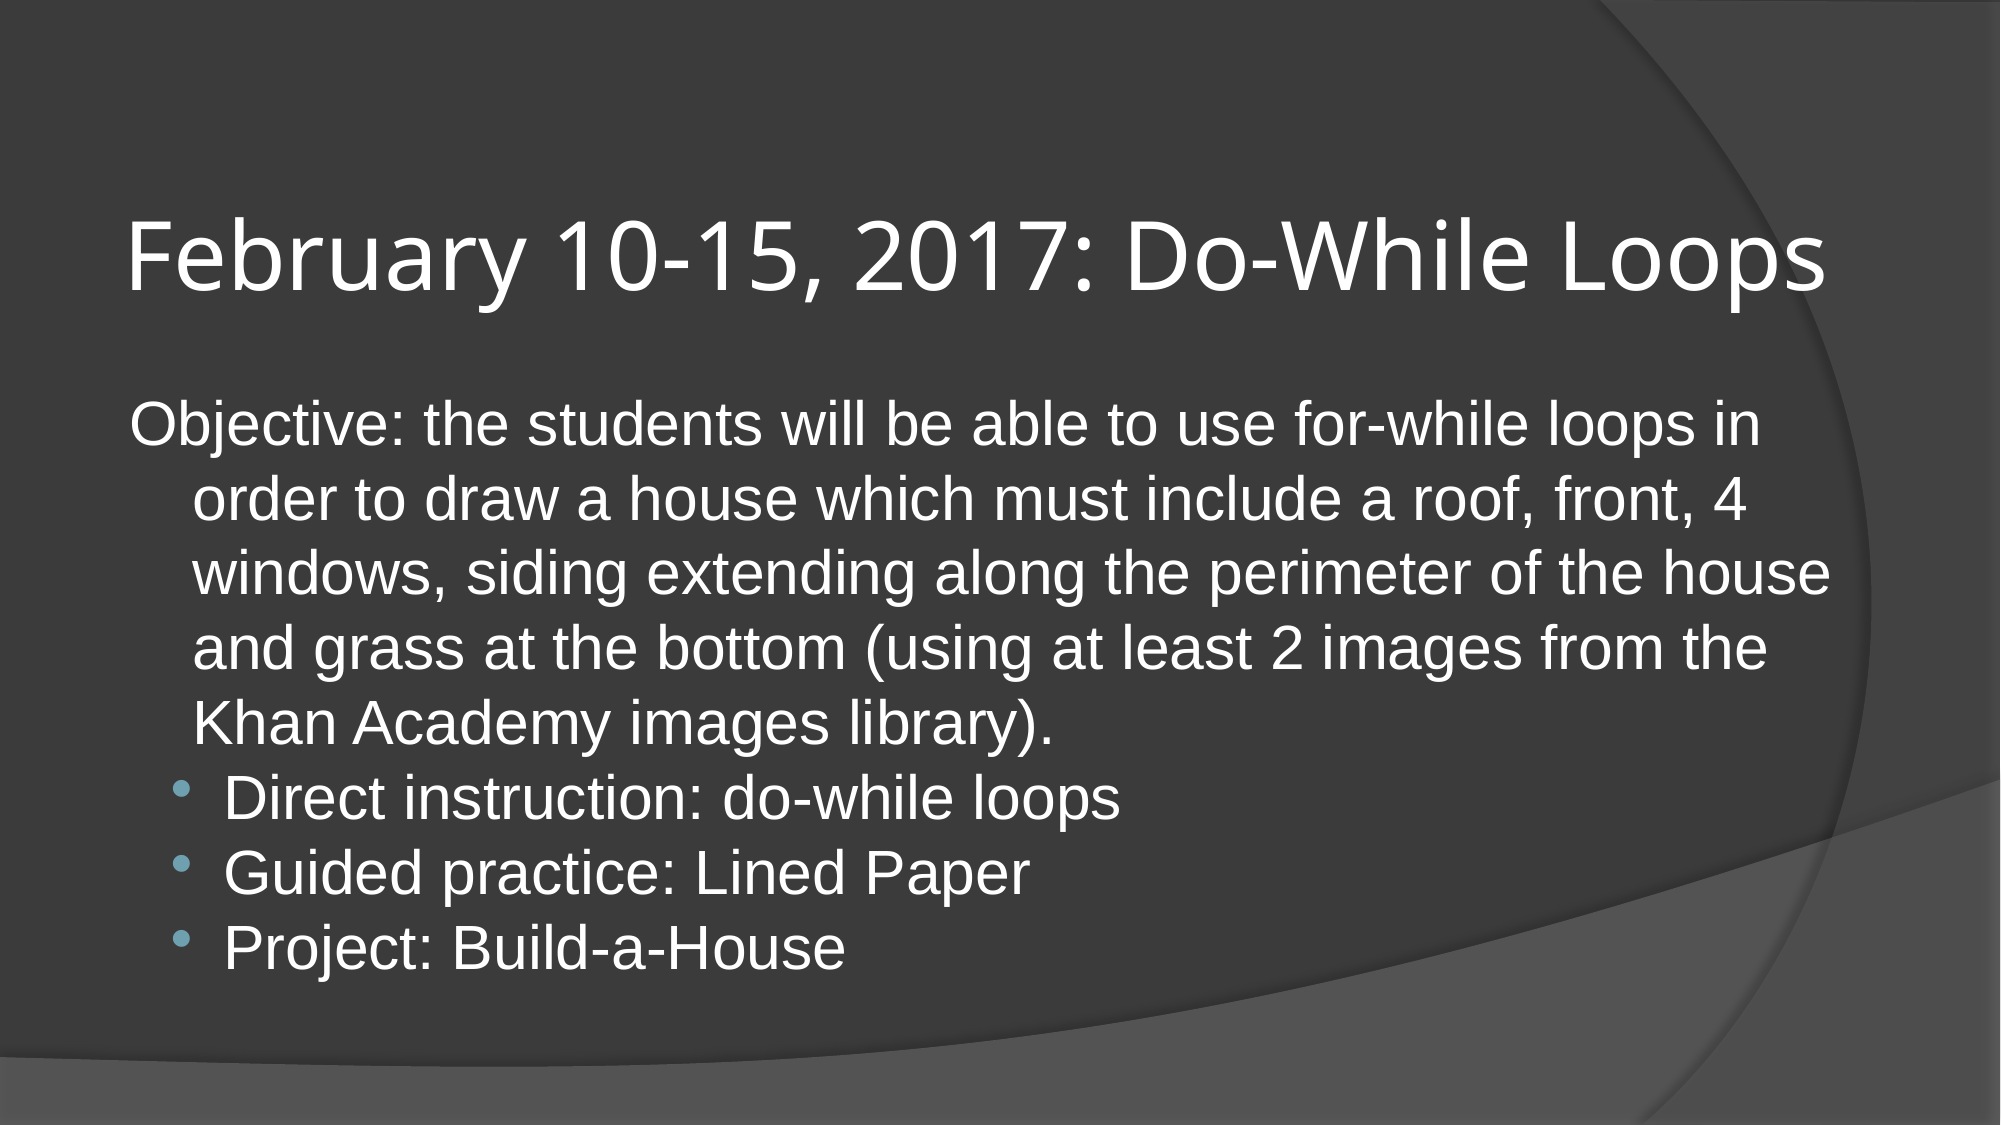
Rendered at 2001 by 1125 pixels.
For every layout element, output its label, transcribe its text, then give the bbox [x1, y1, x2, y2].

title February 10-15, 2017: Do-While Loops [103, 161, 1902, 330]
list Objective: the students will be able to use for-while loops in order to draw a house which must include a roof, front, 4 windows, siding extending along the perimeter of the house and grass at the bottom (using at least 2 images from the Khan Academy images library). Direct instruction: do-while loops Guided practice: Lined Paper Project: Build-a-House [103, 362, 1902, 987]
